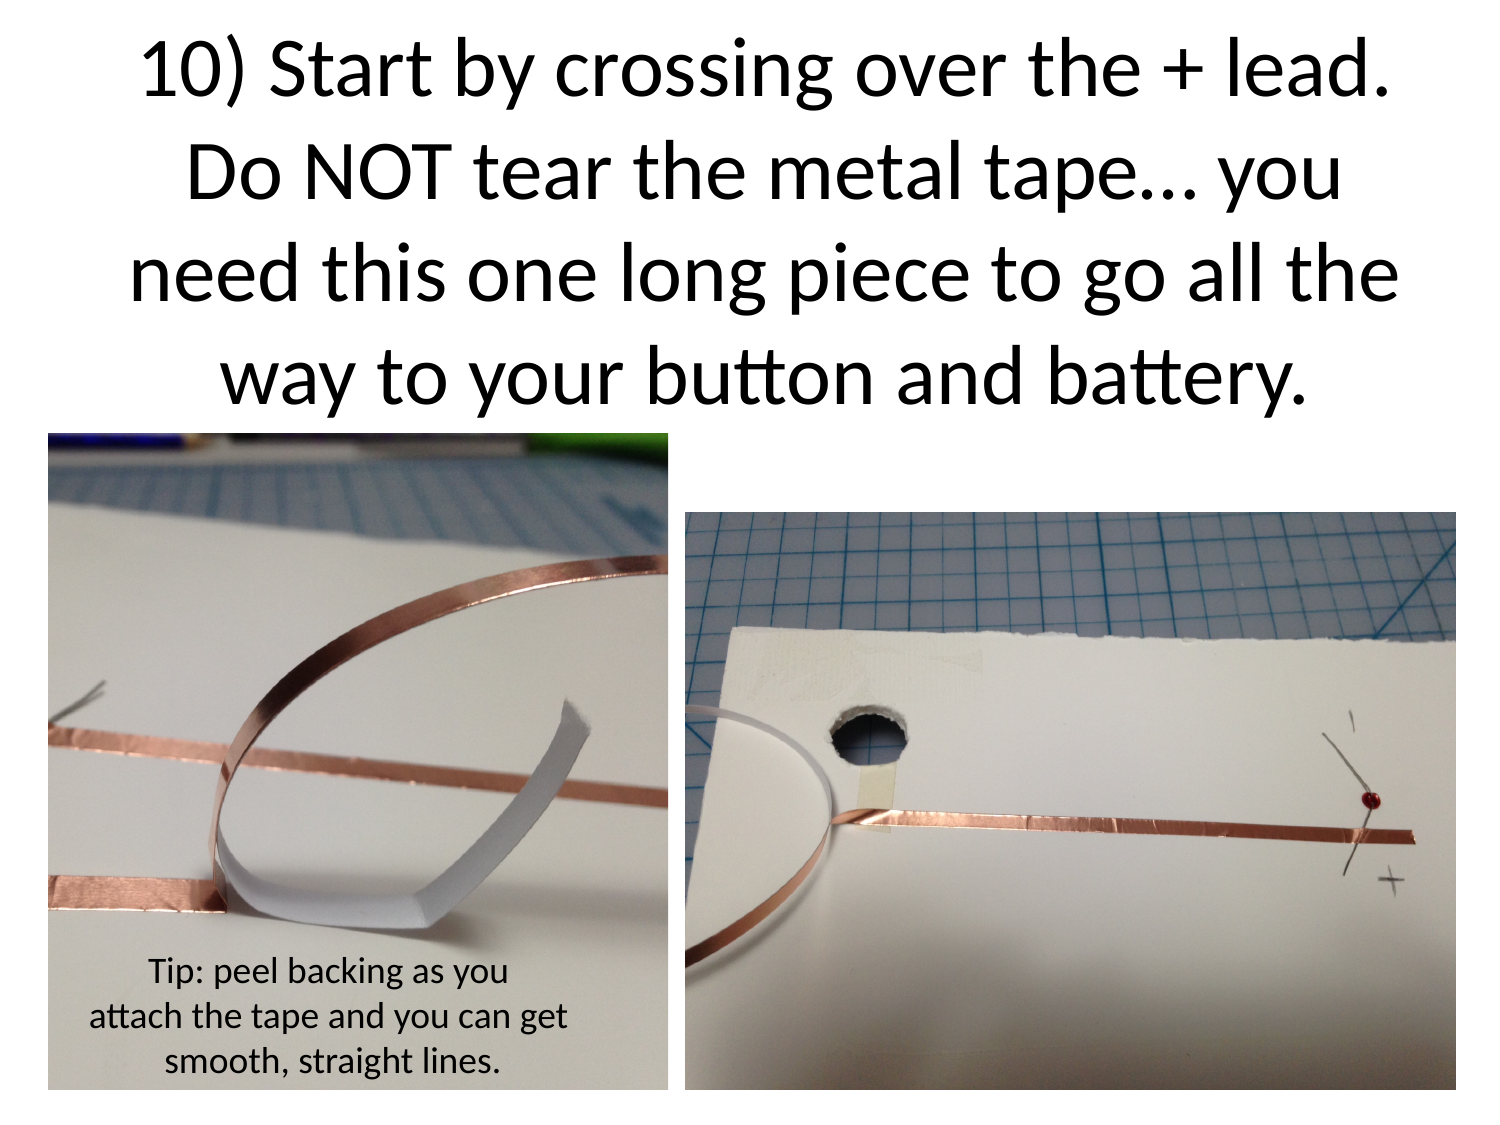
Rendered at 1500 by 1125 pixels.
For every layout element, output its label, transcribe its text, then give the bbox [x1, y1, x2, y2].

picture [47, 433, 669, 1091]
title 10) Start by crossing over the + lead. Do NOT tear the metal tape… you need this one long piece to go all the way to your button and battery. [75, 0, 1456, 433]
picture [685, 511, 1457, 1091]
